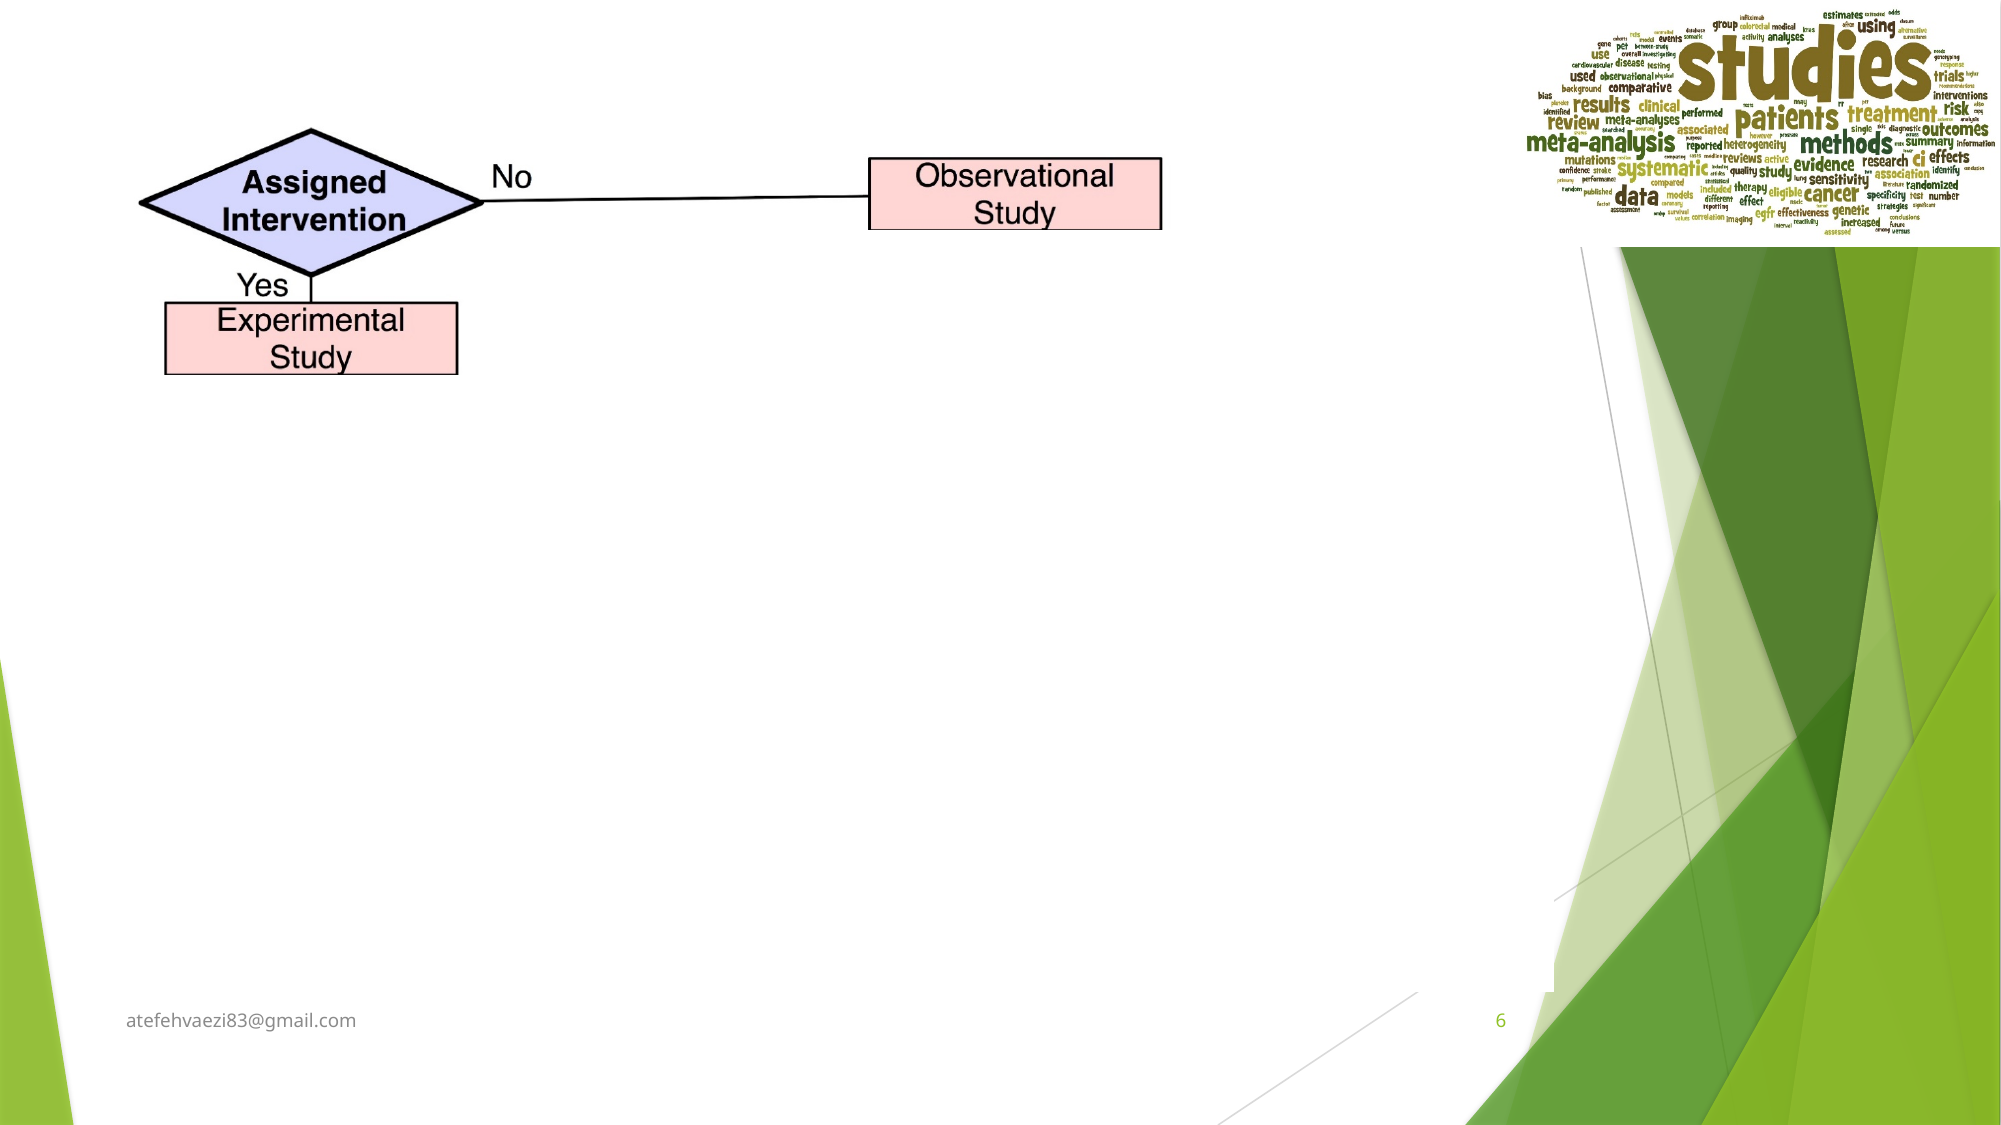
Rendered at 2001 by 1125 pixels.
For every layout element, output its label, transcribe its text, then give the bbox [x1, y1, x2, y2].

picture [1520, 0, 2000, 248]
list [110, 99, 1555, 992]
footer atefehvaezi83@gmail.com [111, 998, 1145, 1051]
slide_number 6 [1409, 999, 1522, 1051]
